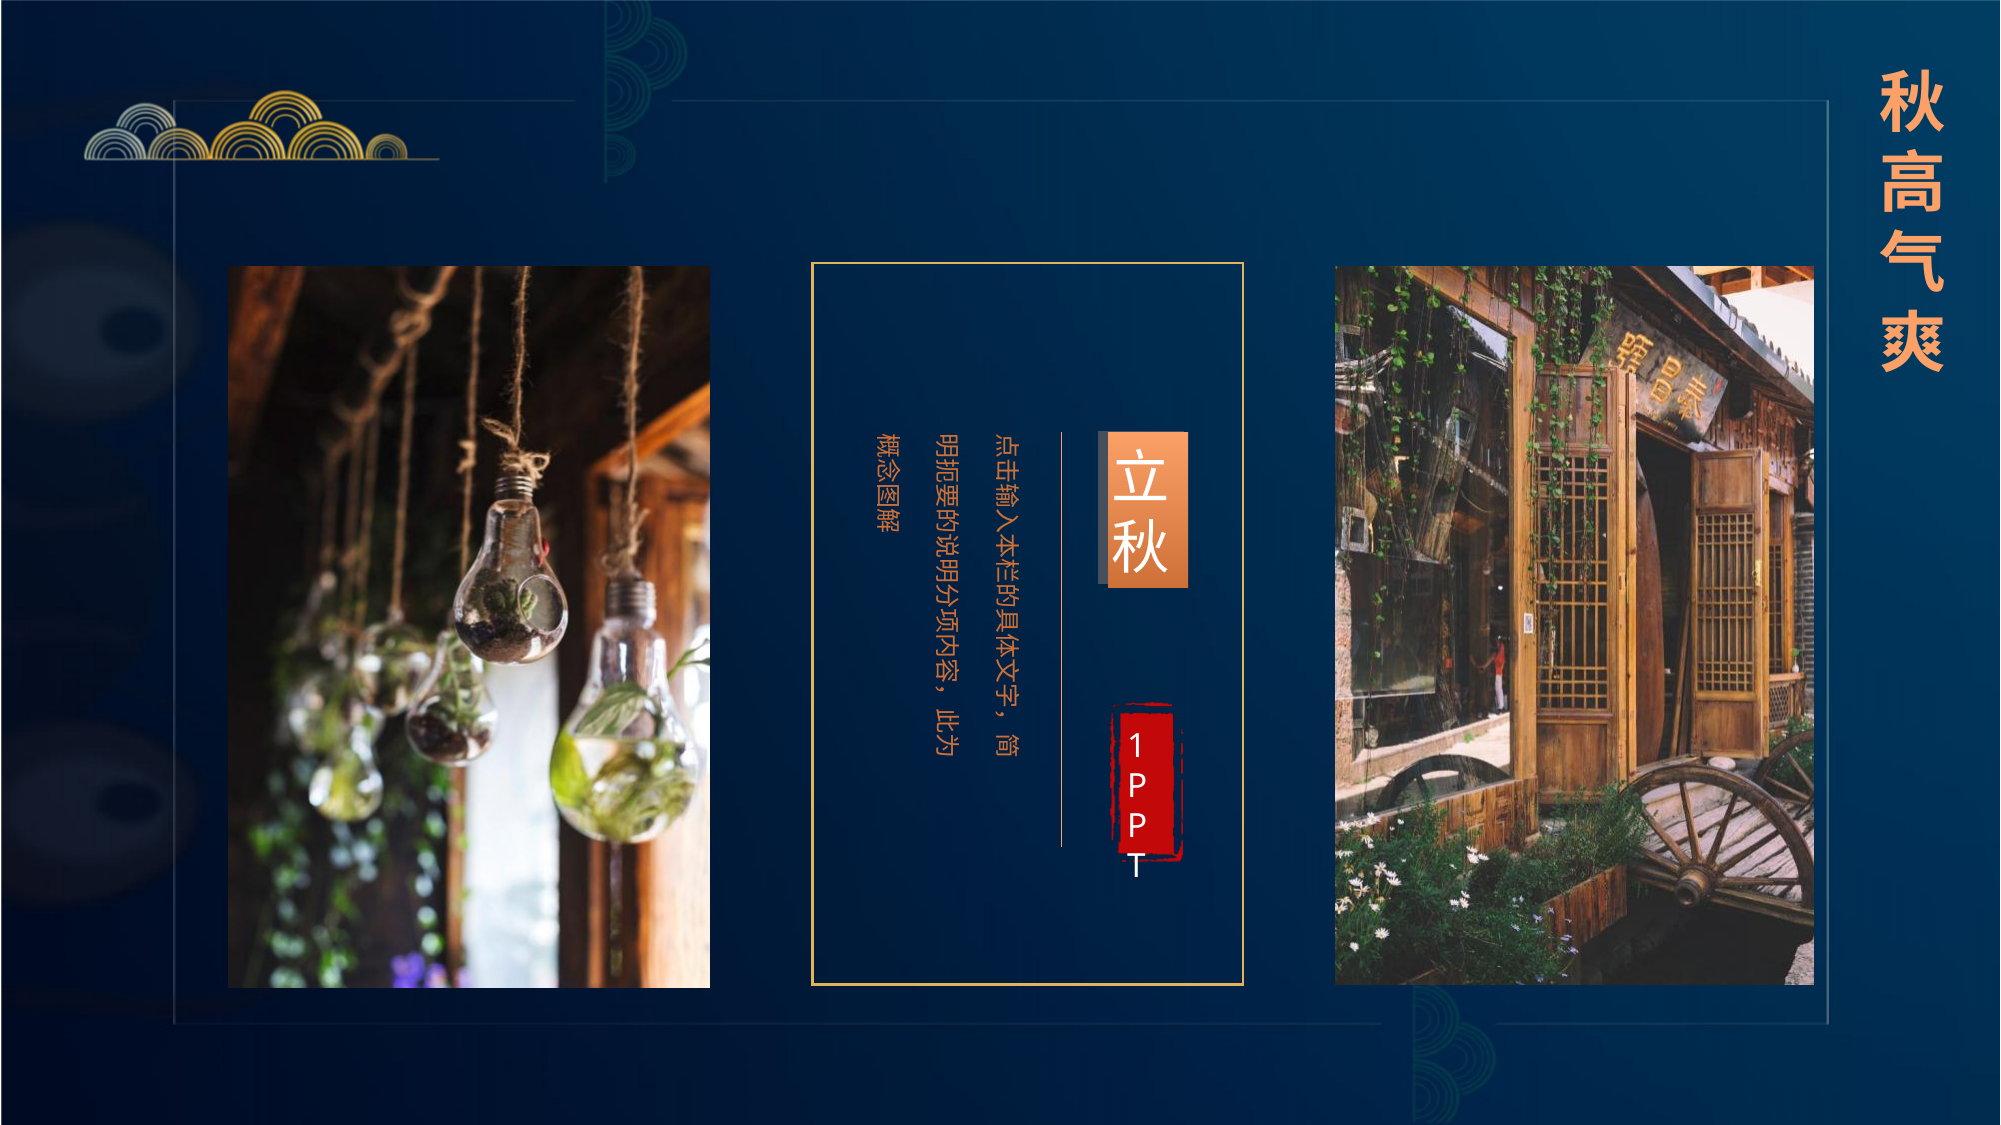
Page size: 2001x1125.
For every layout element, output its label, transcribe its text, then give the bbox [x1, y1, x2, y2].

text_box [1110, 702, 1183, 894]
picture [3, 0, 2000, 1125]
text_box 秋高气爽 [1864, 52, 1939, 387]
